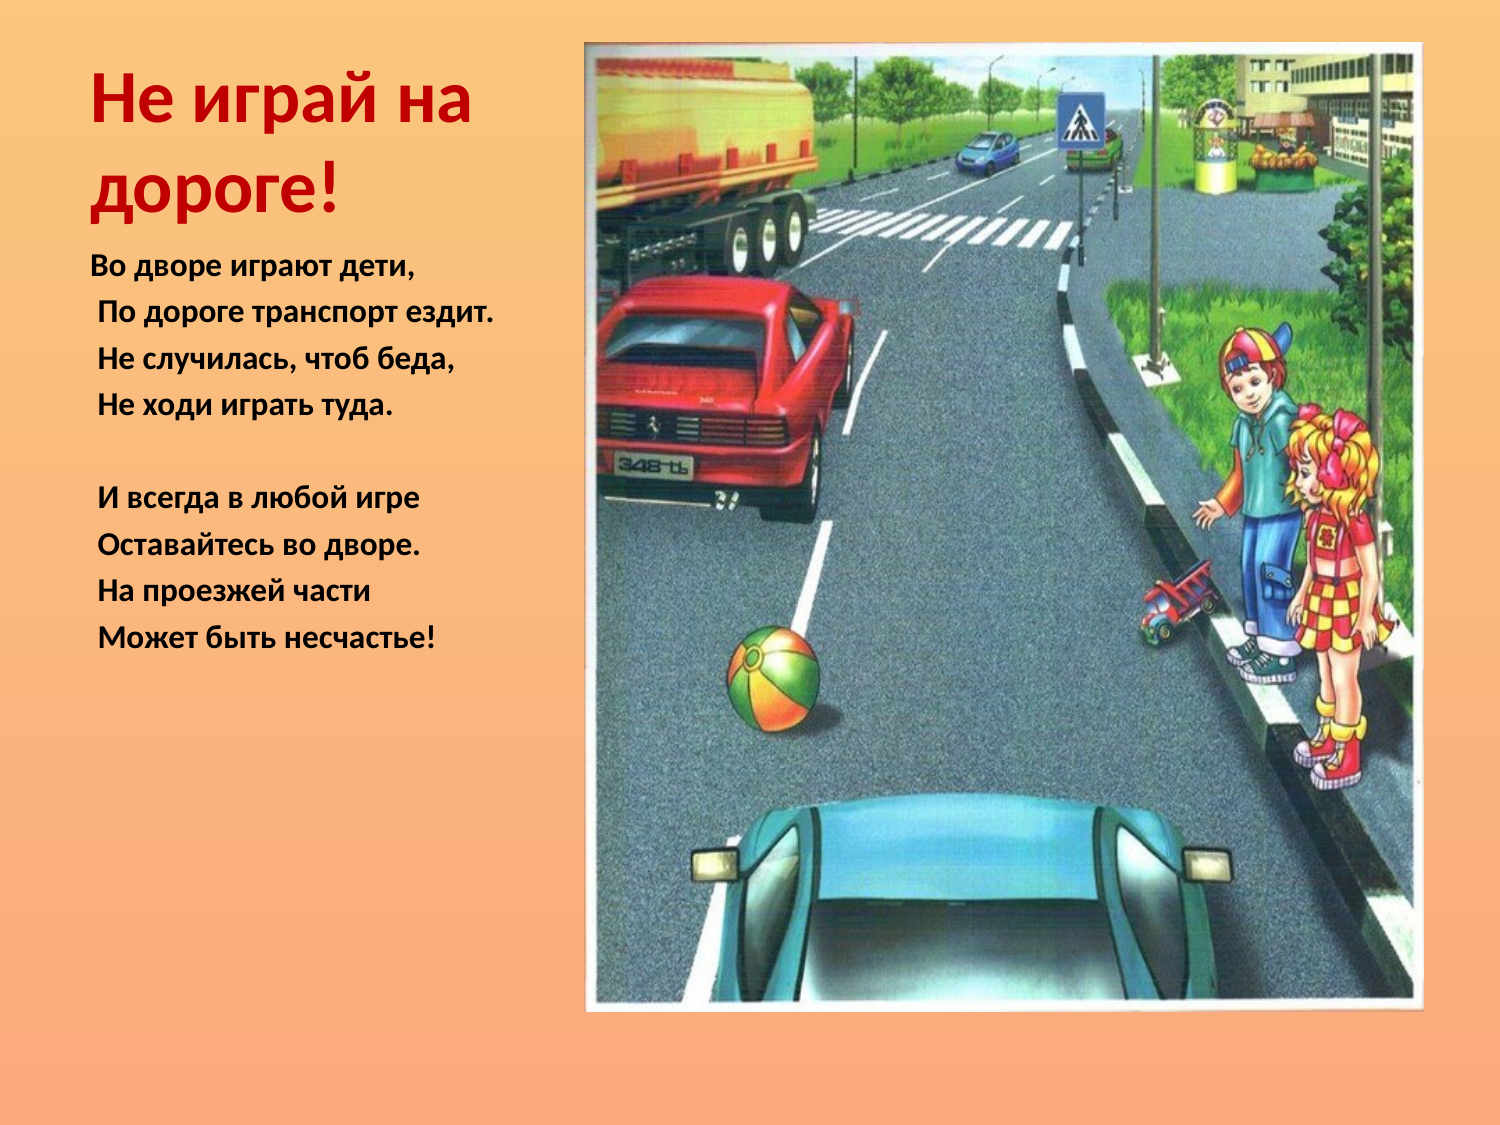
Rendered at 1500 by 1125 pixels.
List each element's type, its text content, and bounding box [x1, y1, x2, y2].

picture [584, 42, 1424, 1012]
title Не играй на дороге! [75, 44, 569, 235]
list Во дворе играют дети, По дороге транспорт ездит. Не случилась, чтоб беда, Не ходи играть туда. И всегда в любой игре Оставайтесь во дворе. На проезжей части Может быть несчастье! [75, 235, 569, 1005]
